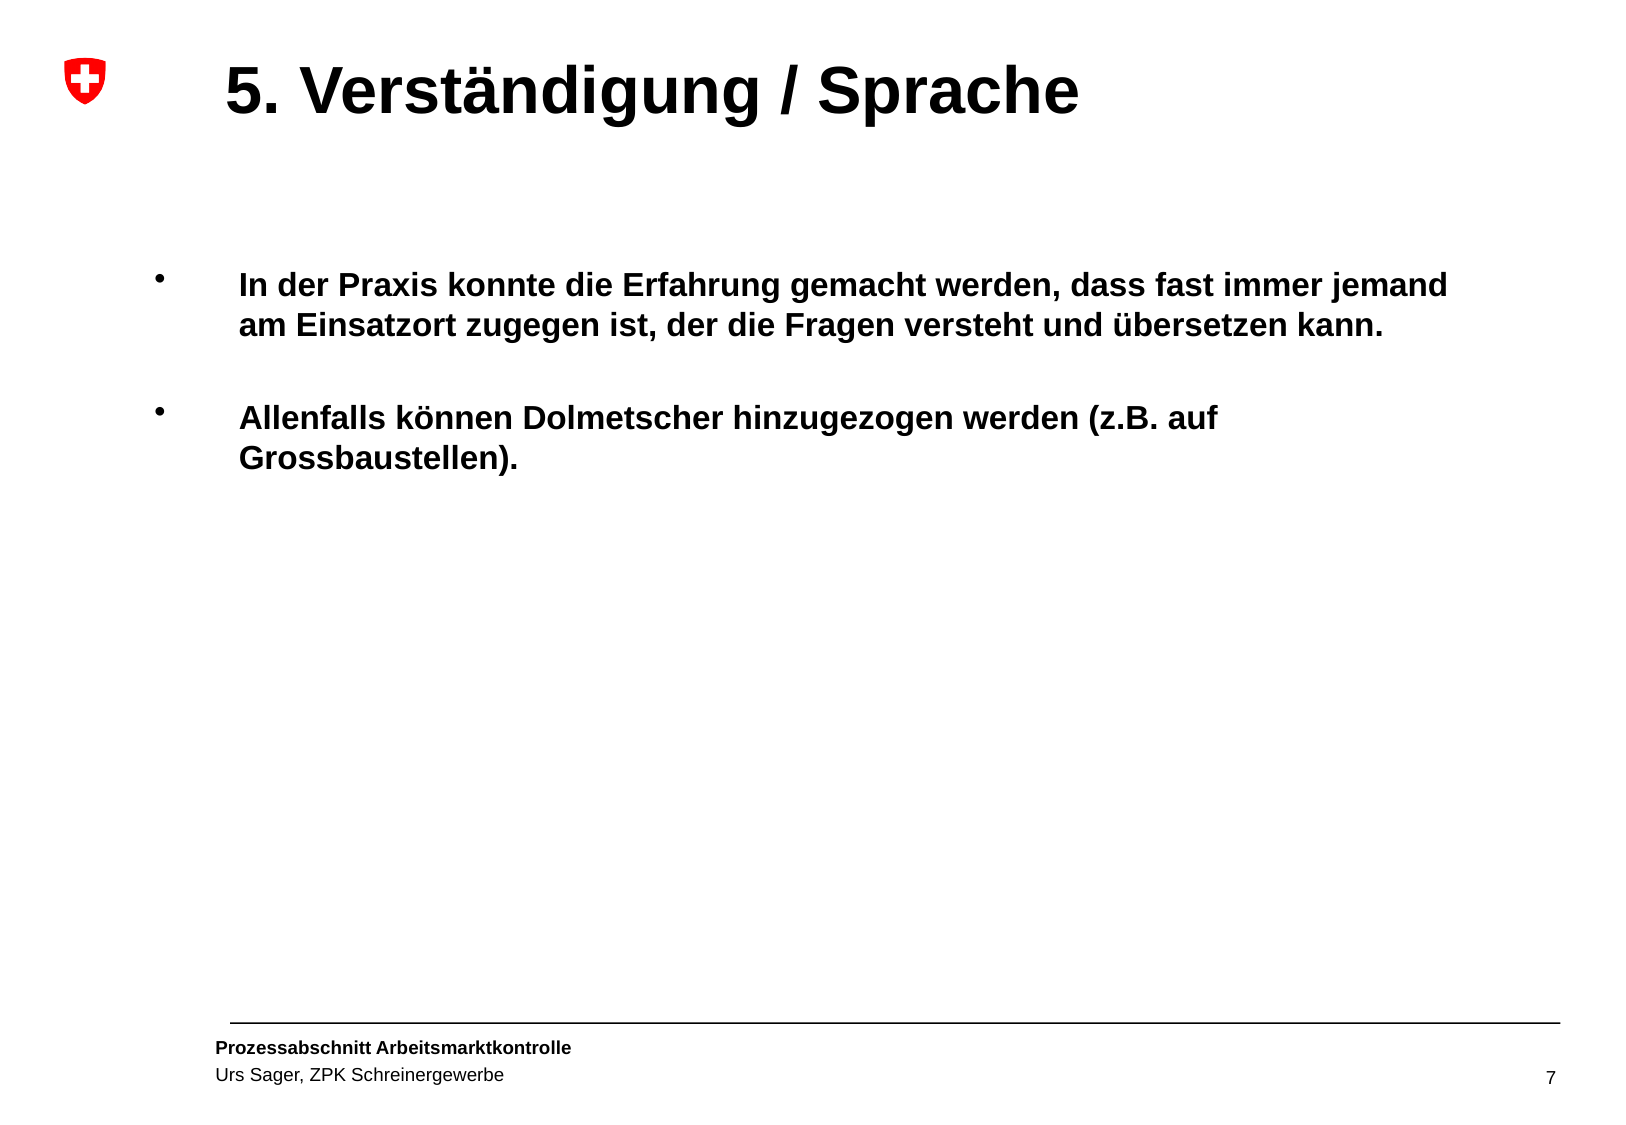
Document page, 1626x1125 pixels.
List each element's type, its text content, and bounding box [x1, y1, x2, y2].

text_box 7 [1178, 1058, 1576, 1111]
picture [64, 57, 110, 118]
list In der Praxis konnte die Erfahrung gemacht werden, dass fast immer jemand am Einsatzort zugegen ist, der die Fragen versteht und übersetzen kann. Allenfalls können Dolmetscher hinzugezogen werden (z.B. auf Grossbaustellen). [139, 255, 1490, 1065]
title 5. Verständigung / Sprache [211, 39, 1561, 150]
